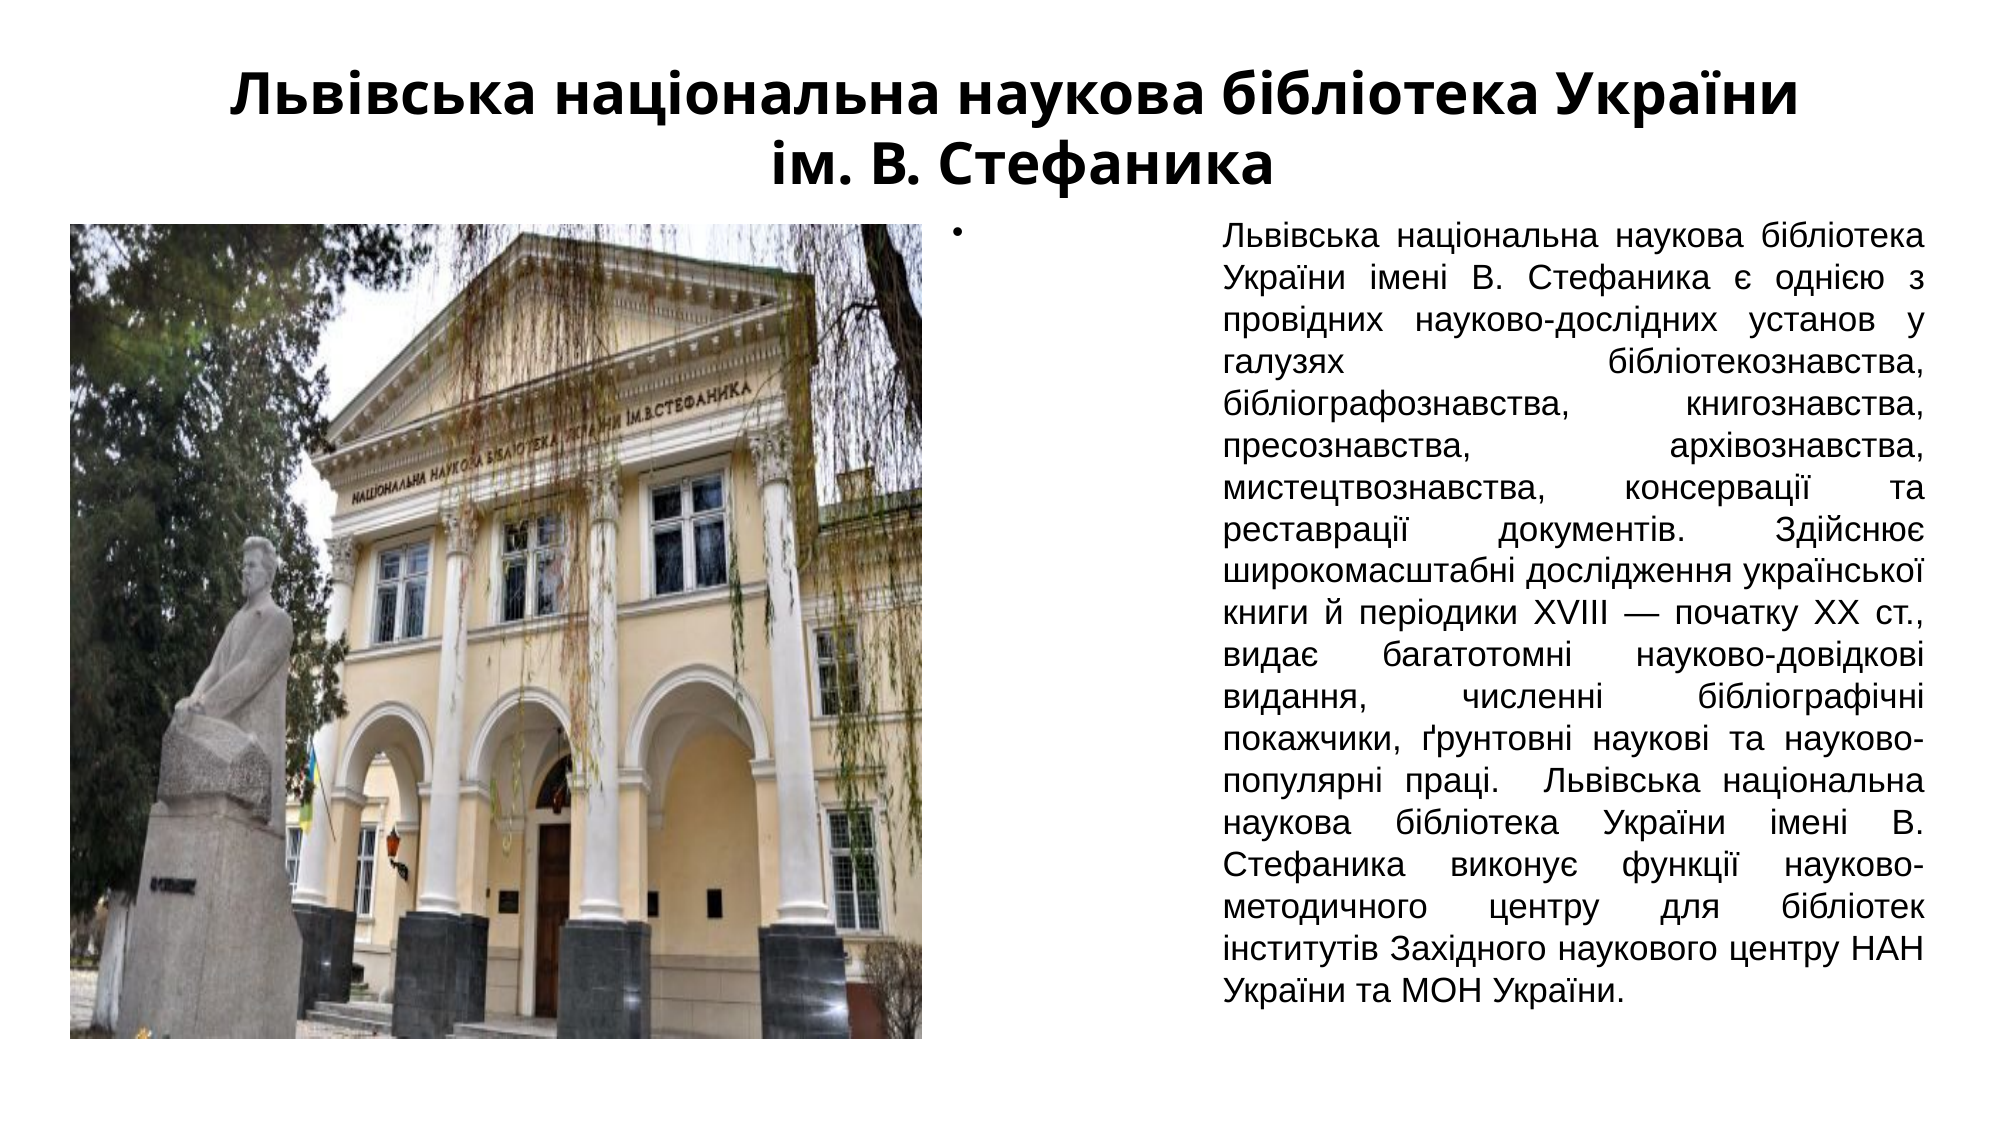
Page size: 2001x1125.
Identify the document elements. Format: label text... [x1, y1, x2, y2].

text_box Львівська національна наукова бібліотека України імені В. Стефаника є однією з провідних науково-дослідних установ у галузях бібліотекознавства, бібліографознавства, книгознавства, пресознавства, архівознавства, мистецтвознавства, консервації та реставрації документів. Здійснює широкомасштабні дослідження української книги й періодики ХVІІІ — початку ХХ ст., видає багатотомні науково-довідкові видання, численні бібліографічні покажчики, ґрунтовні наукові та науково-популярні праці. Львівська національна наукова бібліотека України імені В. Стефаника виконує функції науково-методичного центру для бібліотек інститутів Західного наукового центру НАН України та МОН України. [952, 212, 1925, 1063]
text_box Львівська національна наукова бібліотека України ім. В. Стефаника [47, 56, 1984, 197]
picture [70, 224, 922, 1040]
